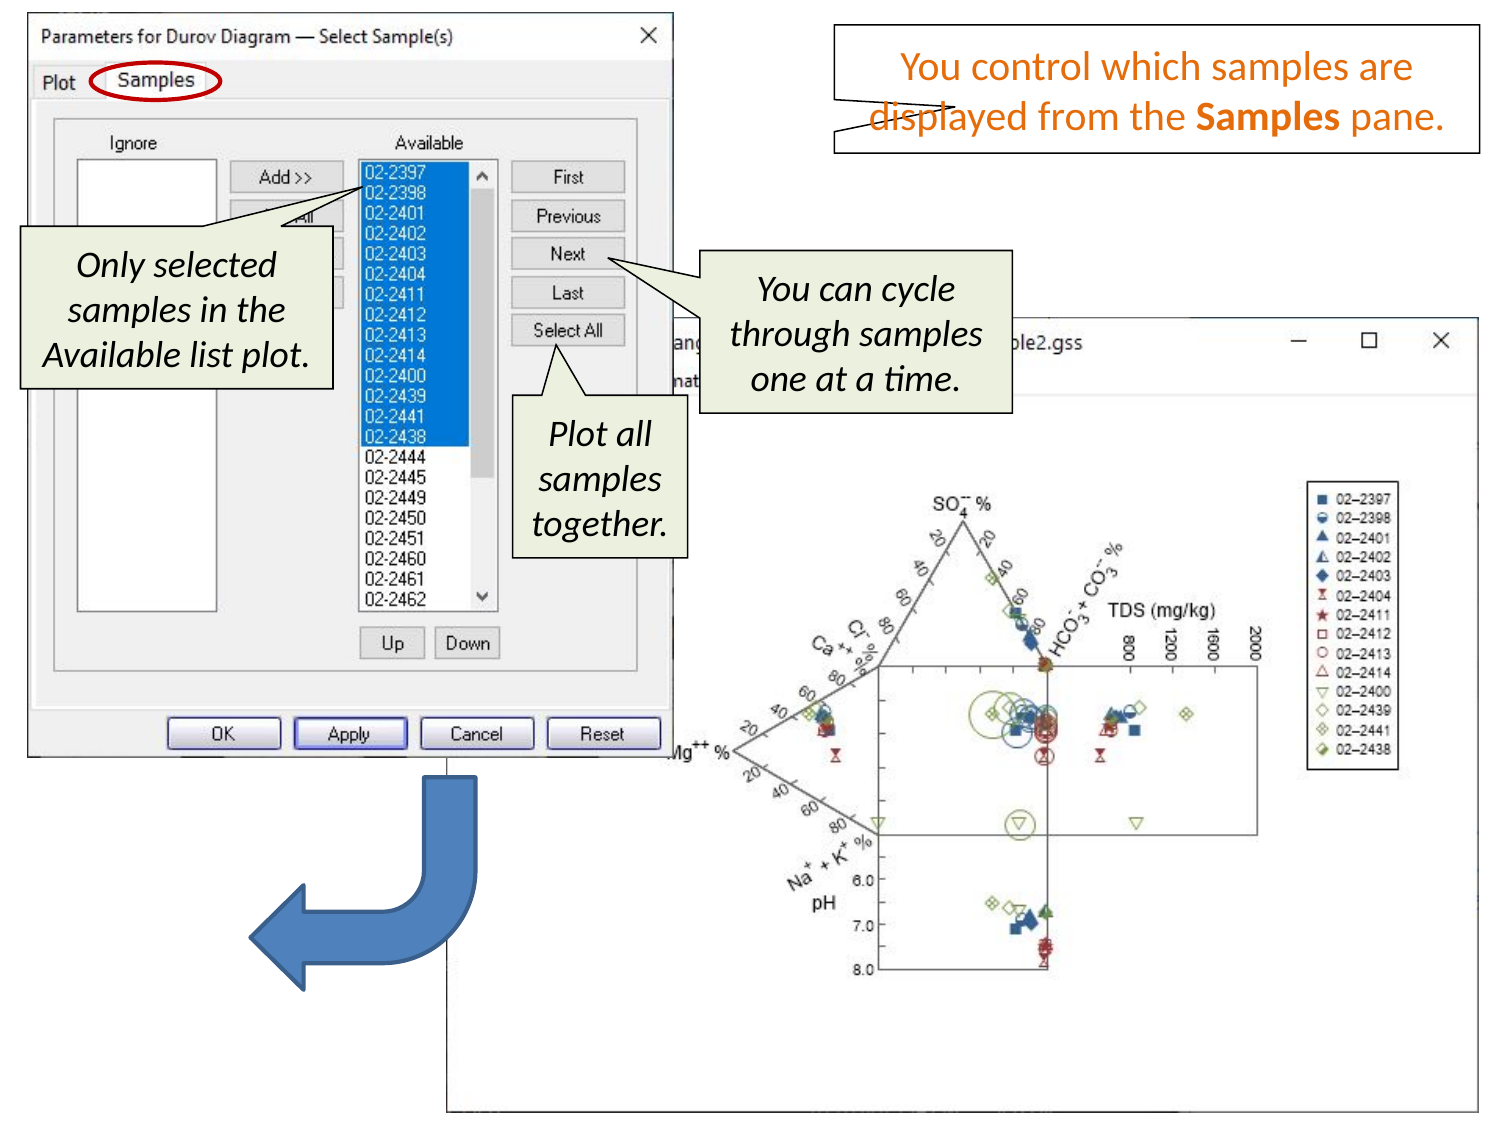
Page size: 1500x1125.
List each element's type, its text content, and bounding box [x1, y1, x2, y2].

text_box You can cycle through samples one at a time. [680, 250, 1013, 315]
text_box You control which samples are displayed from the Samples pane. [834, 24, 1480, 154]
text_box [248, 775, 441, 992]
picture [26, 12, 1479, 1113]
